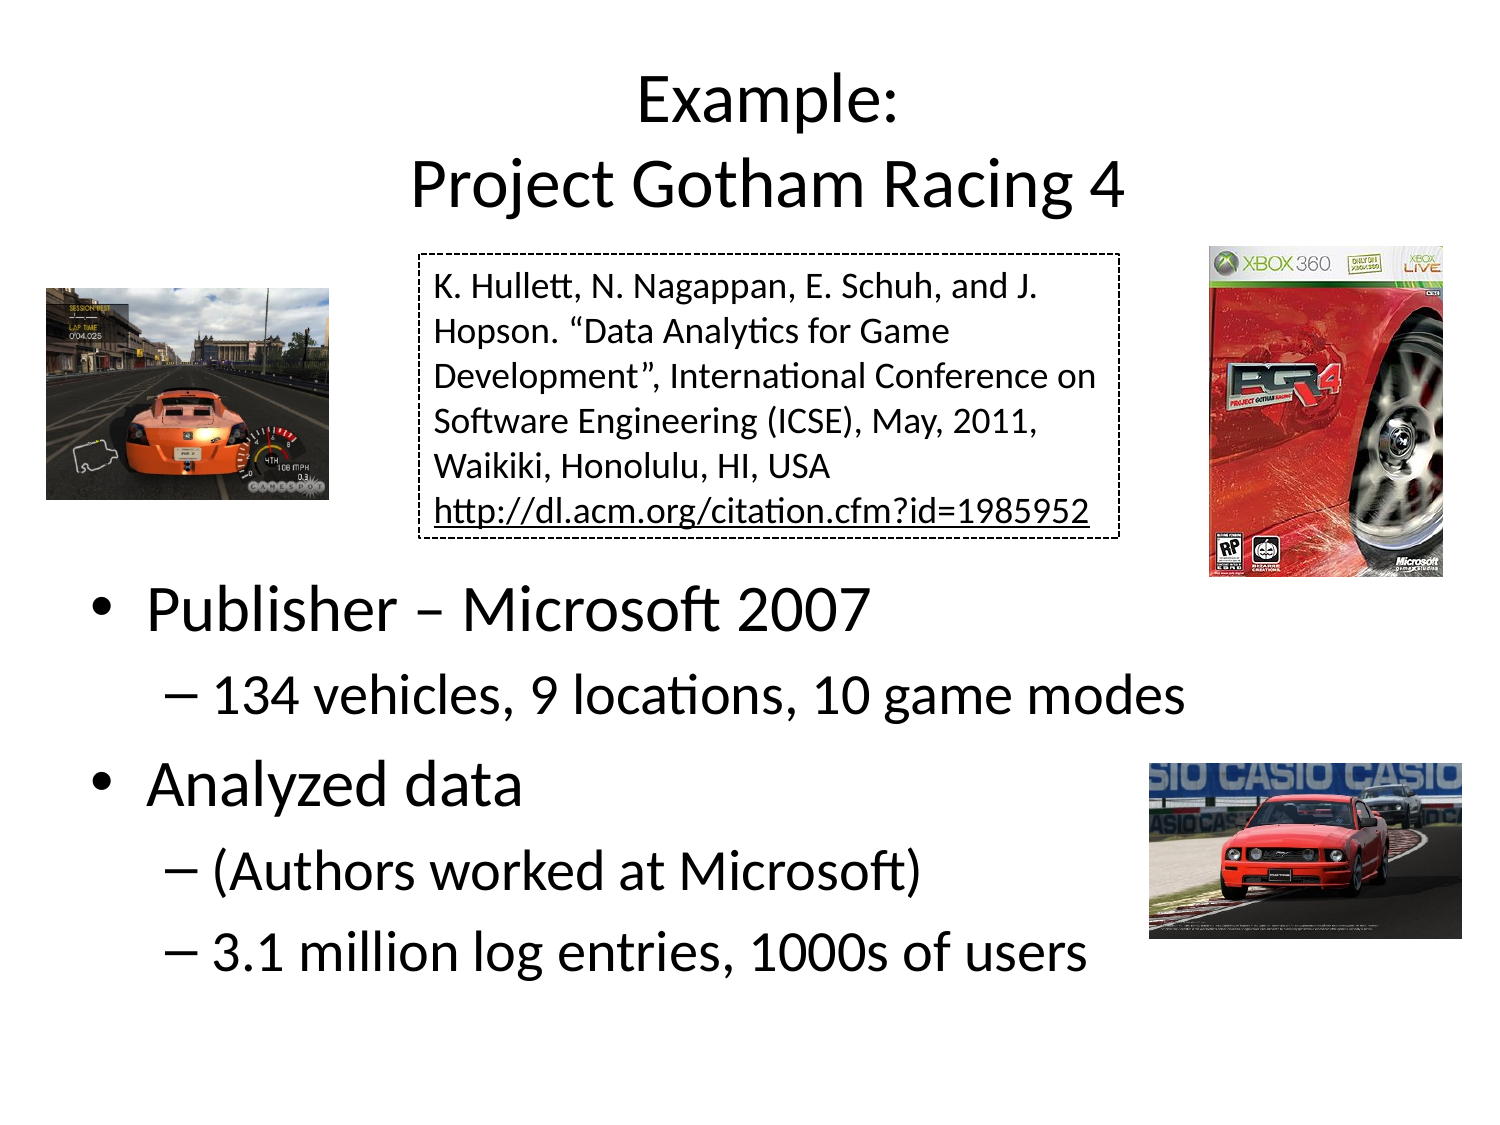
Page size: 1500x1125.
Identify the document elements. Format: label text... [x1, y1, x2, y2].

picture [1208, 245, 1443, 577]
title Example: Project Gotham Racing 4 [187, 42, 1350, 231]
picture [1149, 763, 1462, 939]
list Publisher – Microsoft 2007 134 vehicles, 9 locations, 10 game modes Analyzed data (Authors worked at Microsoft) 3.1 million log entries, 1000s of users [75, 557, 1425, 1125]
picture [46, 287, 329, 500]
text_box K. Hullett, N. Nagappan, E. Schuh, and J. Hopson. “Data Analytics for Game Development”, International Conference on Software Engineering (ICSE), May, 2011, Waikiki, Honolulu, HI, USA http://dl.acm.org/citation.cfm?id=1985952 [418, 253, 1119, 539]
